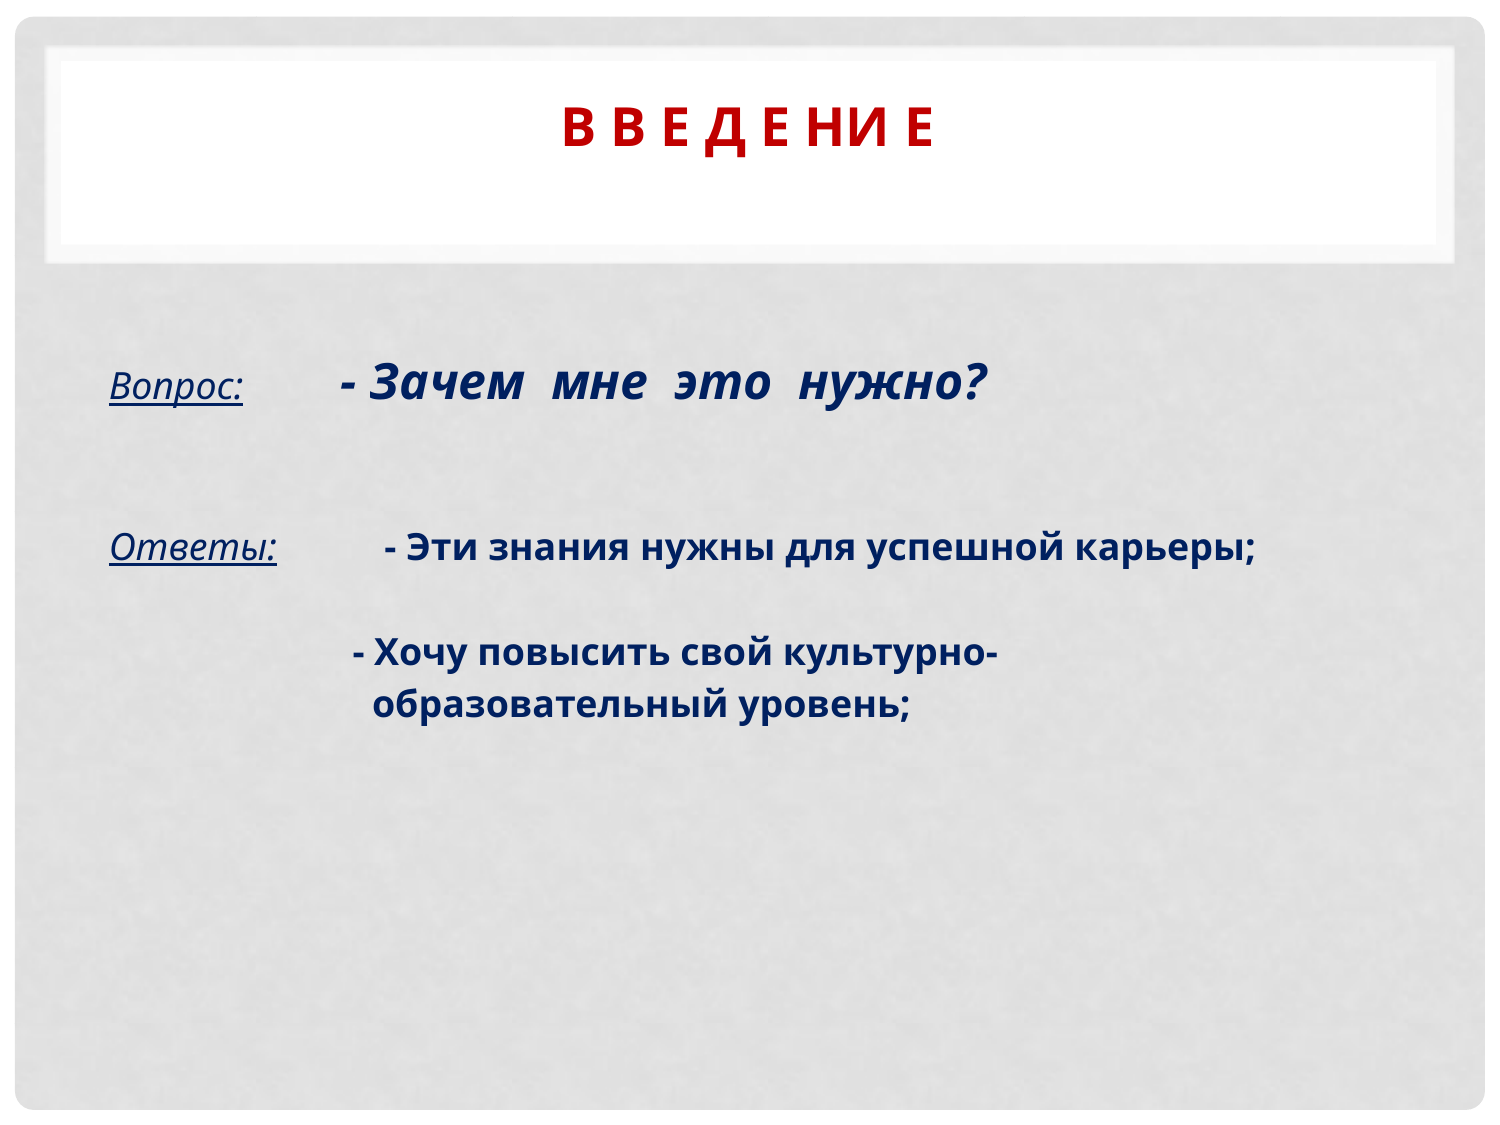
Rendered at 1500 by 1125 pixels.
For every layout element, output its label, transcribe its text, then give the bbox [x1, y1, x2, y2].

list Вопрос: - Зачем мне это нужно? Ответы: - Эти знания нужны для успешной карьеры; - Хочу повысить свой культурно- образовательный уровень; [75, 287, 1425, 1005]
title В в е д е ни е [69, 19, 1425, 238]
